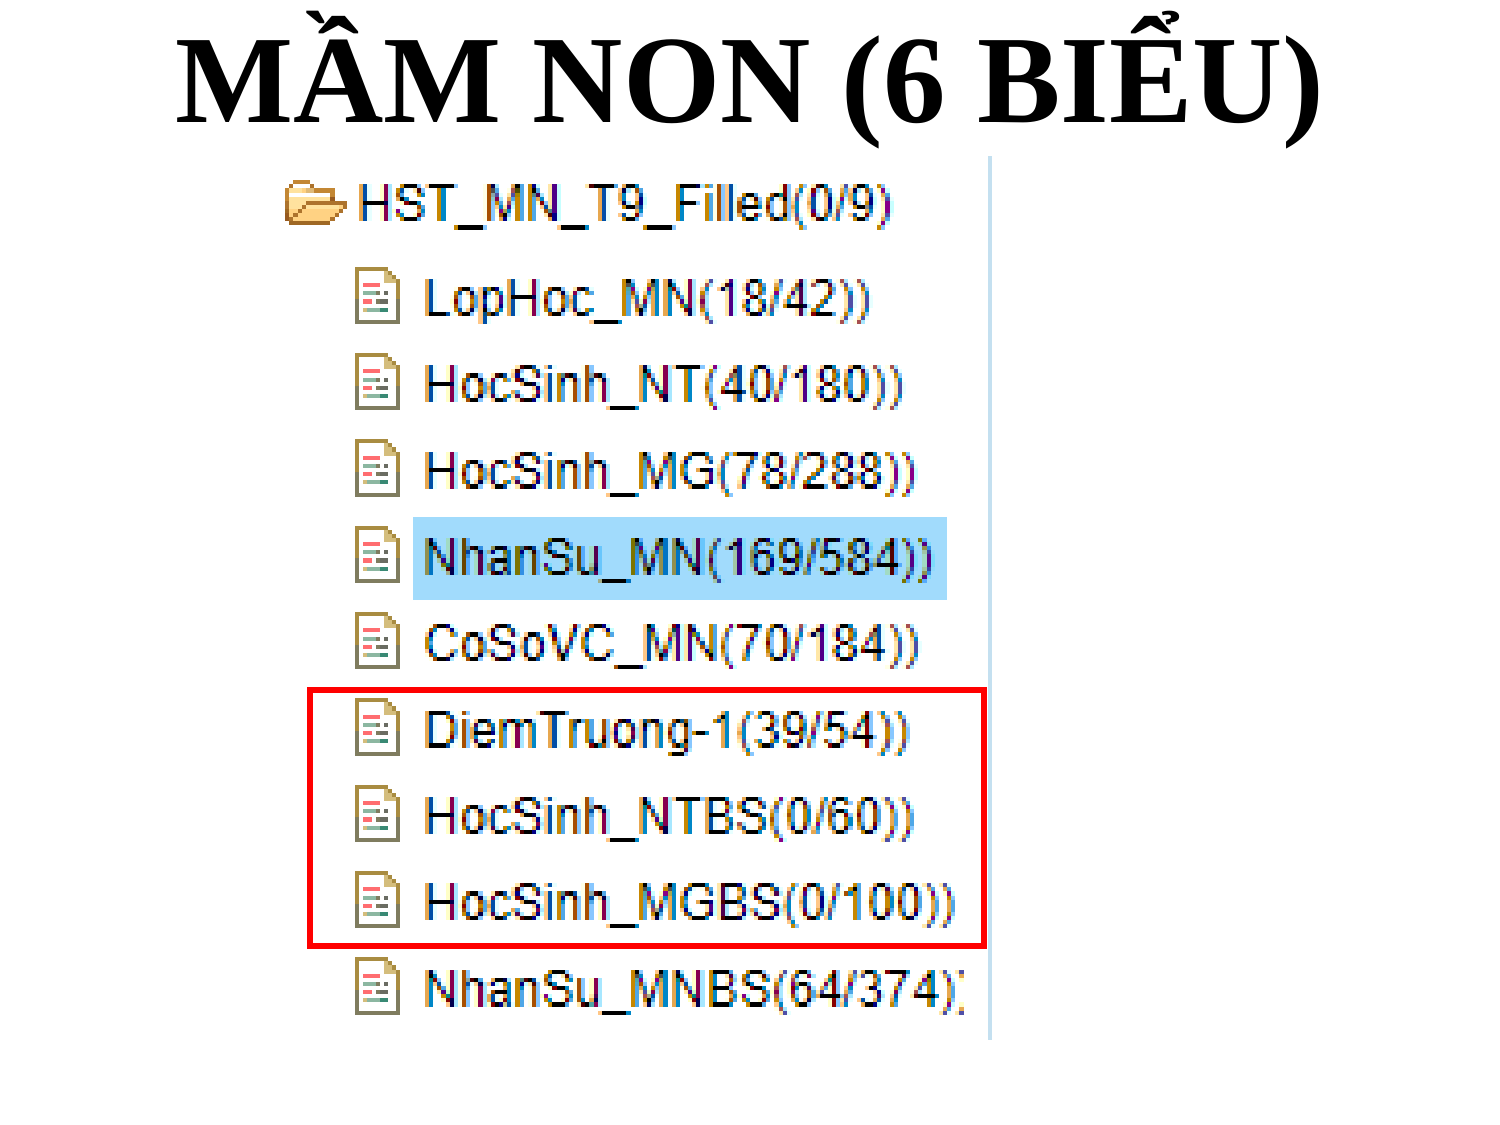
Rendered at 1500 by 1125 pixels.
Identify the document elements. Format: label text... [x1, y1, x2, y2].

picture [261, 156, 1001, 1040]
title MẦM NON (6 BIỂU) [112, 0, 1388, 157]
